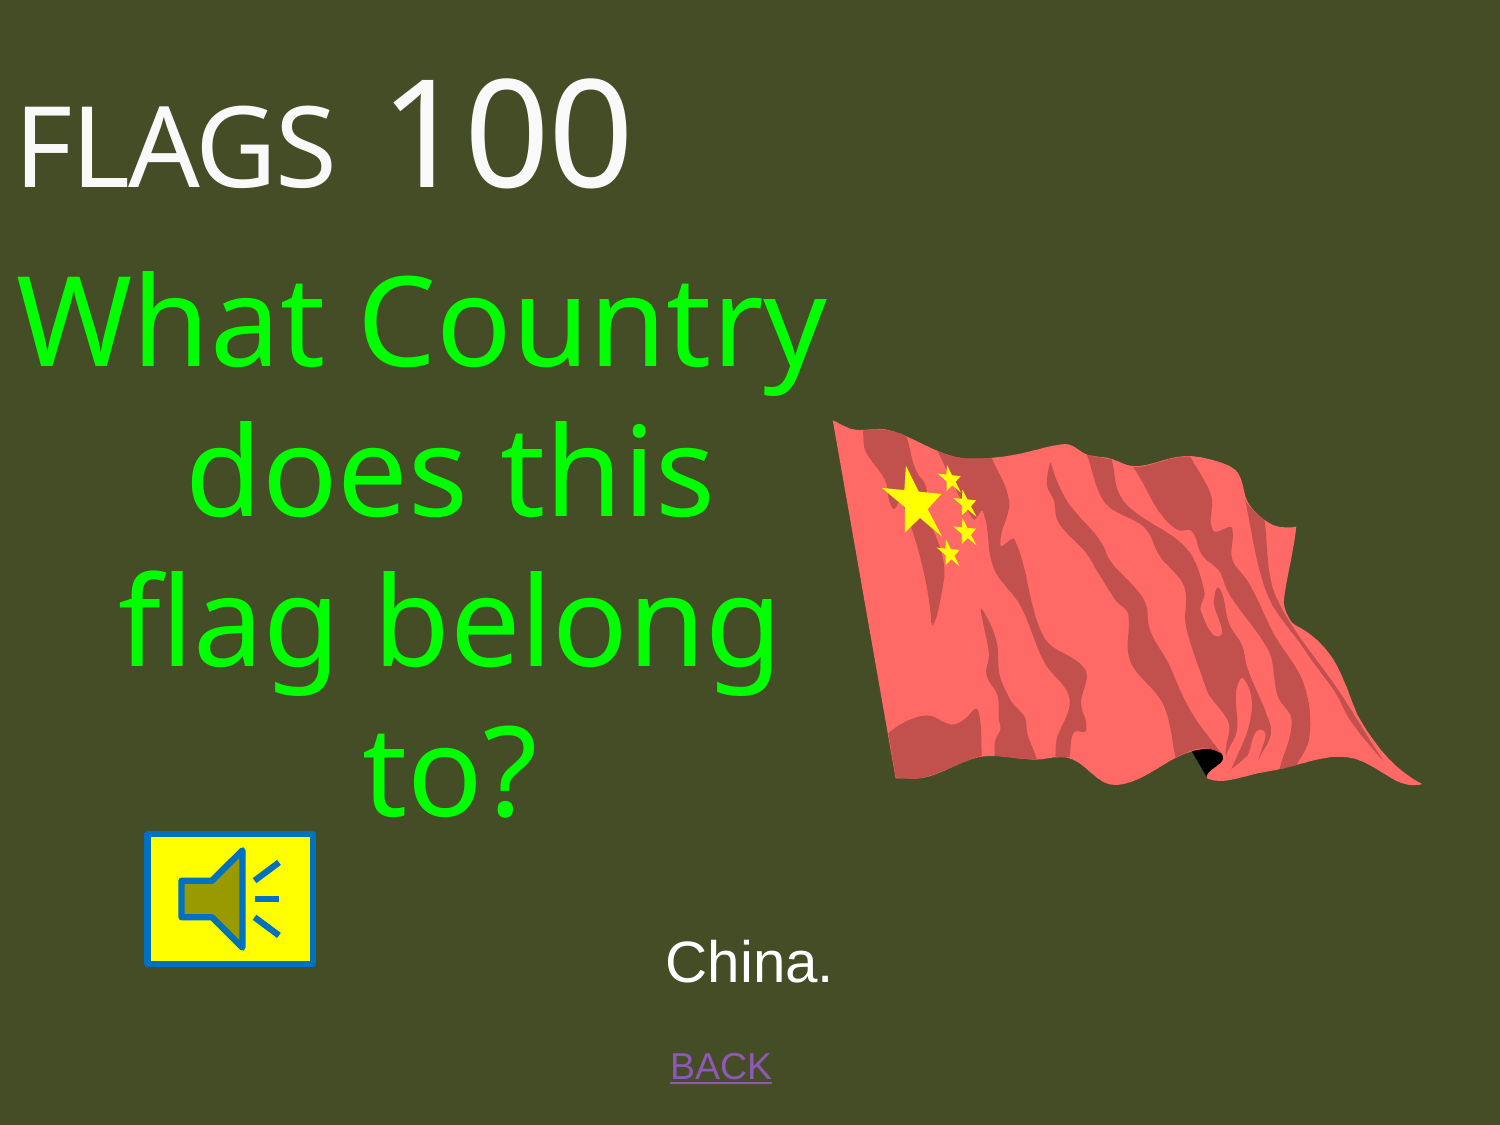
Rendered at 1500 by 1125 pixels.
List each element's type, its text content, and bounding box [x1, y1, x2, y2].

text_box What Country does this flag belong to? [0, 234, 845, 775]
picture [833, 421, 1423, 786]
text_box BACK [655, 1034, 809, 1095]
title FLAGS 100 [0, 0, 1500, 225]
text_box China. [0, 916, 1500, 1002]
text_box [144, 831, 316, 967]
